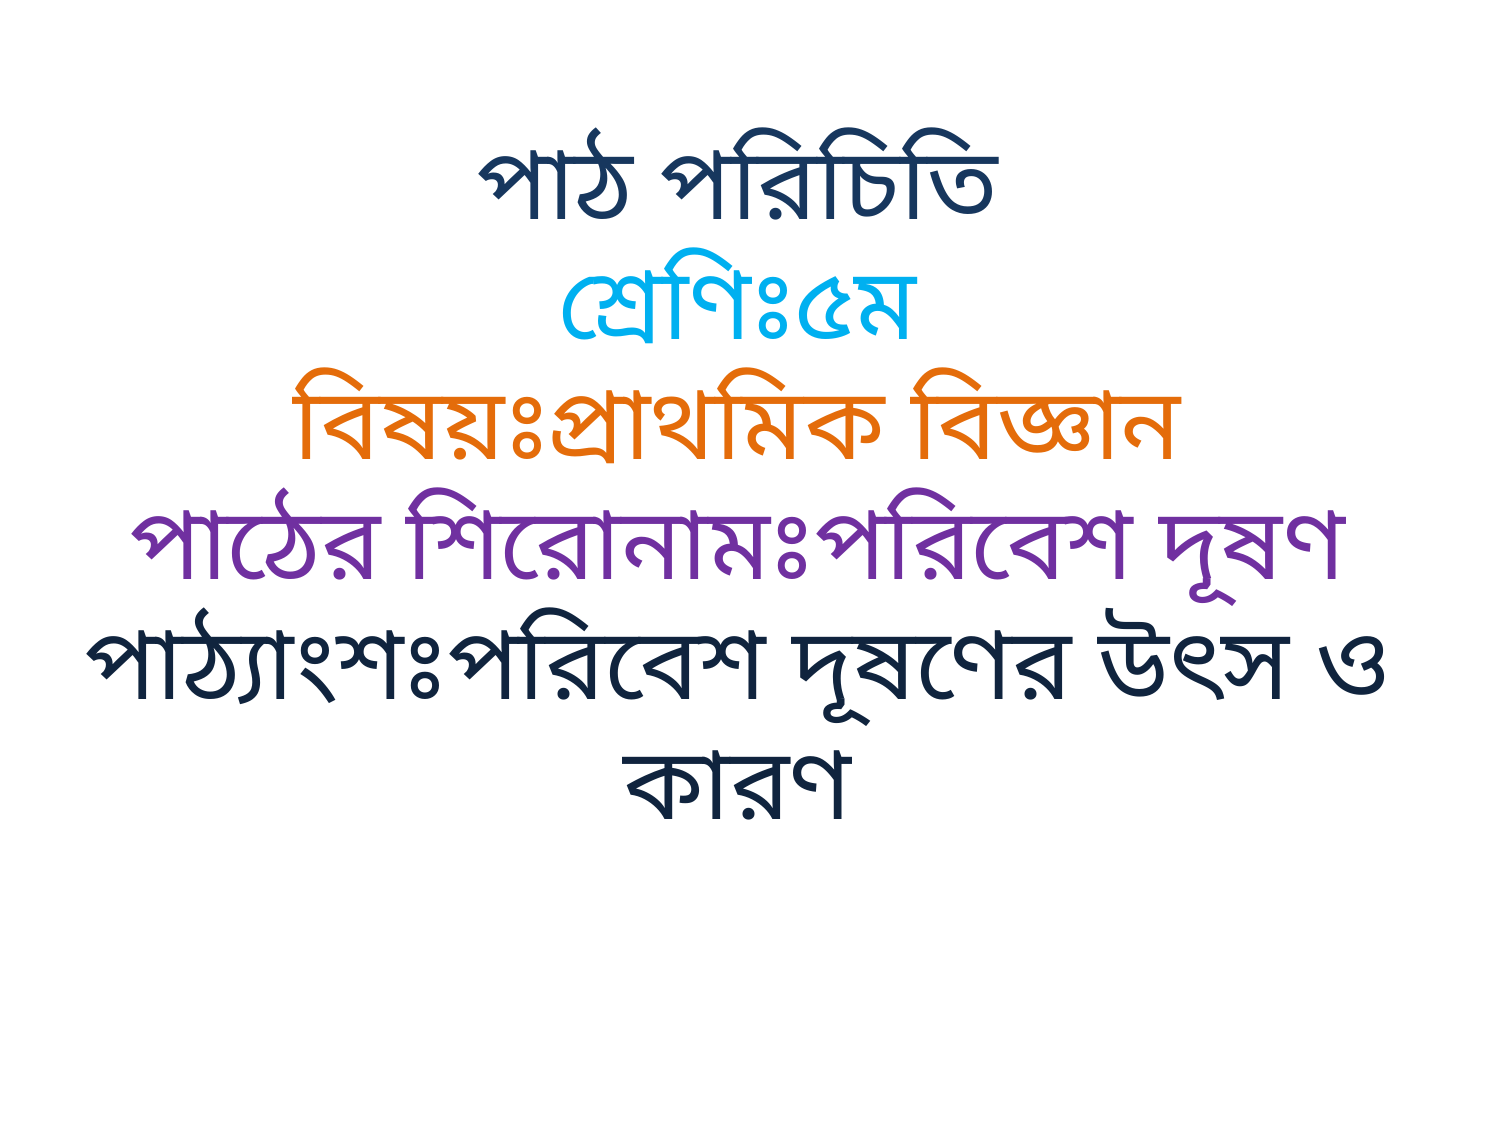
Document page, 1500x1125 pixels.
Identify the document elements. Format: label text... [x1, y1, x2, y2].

text_box পাঠ পরিচিতি শ্রেণিঃ৫ম বিষয়ঃপ্রাথমিক বিজ্ঞান পাঠের শিরোনামঃপরিবেশ দূষণ পাঠ্যাংশঃপরিবেশ দূষণের উৎস ও কারণ [62, 112, 1413, 847]
text_box [37, 99, 1275, 267]
